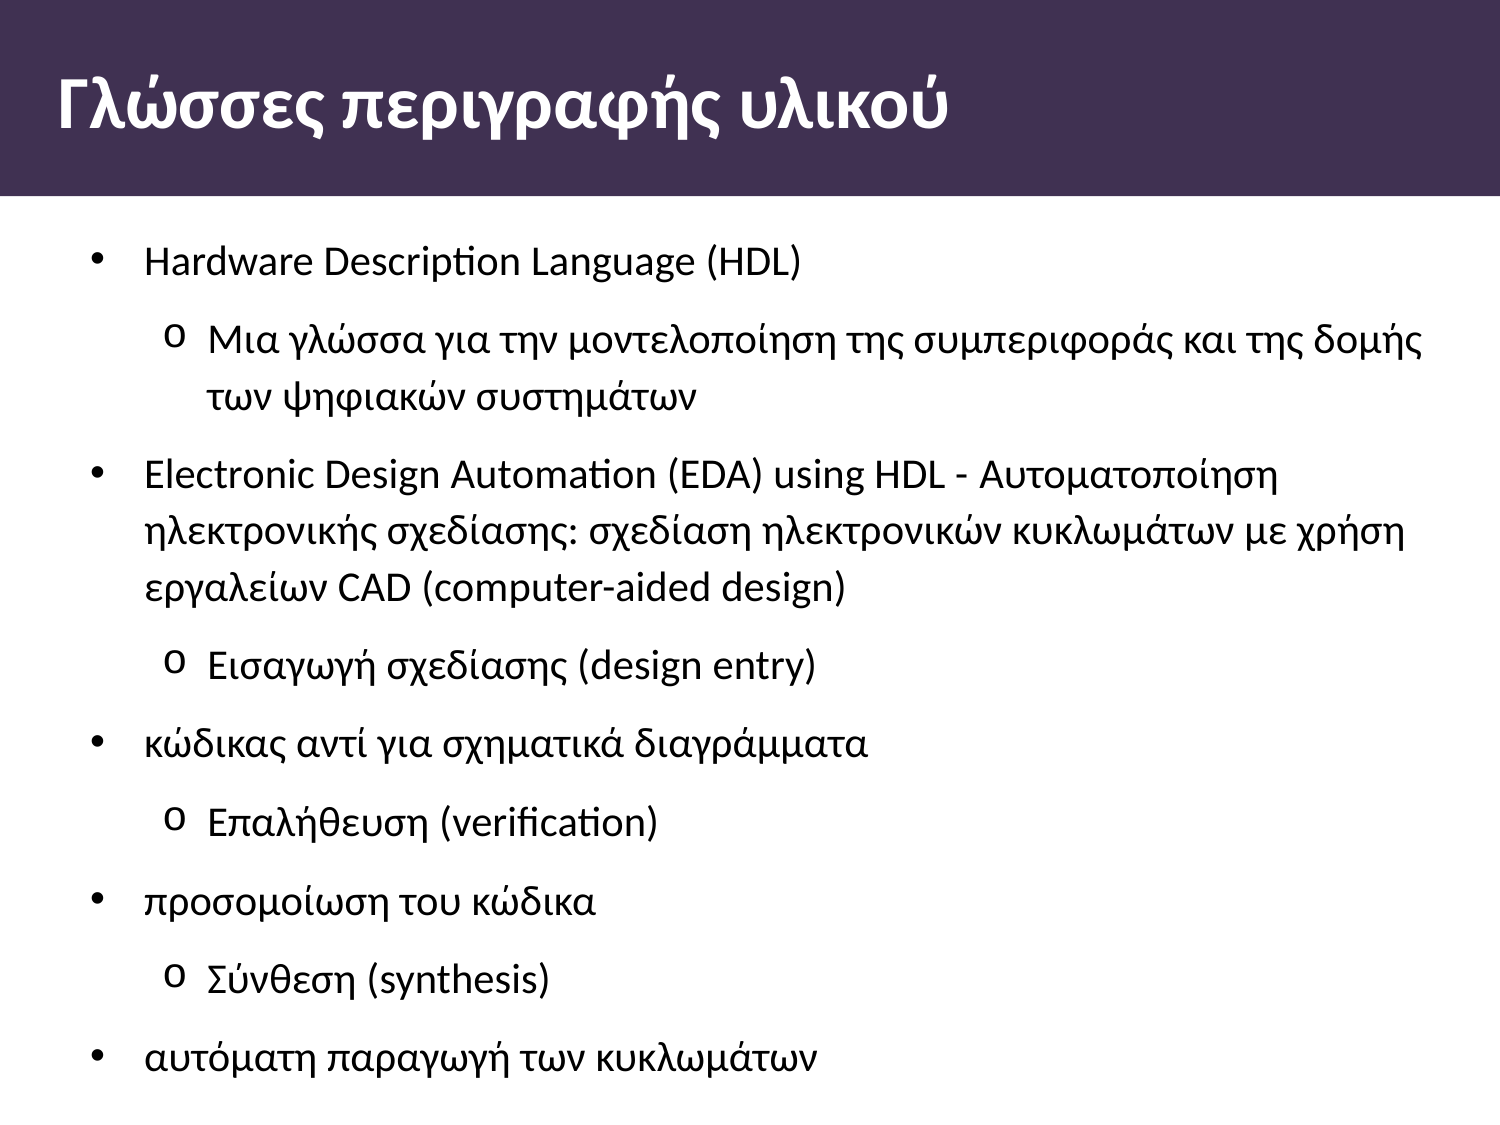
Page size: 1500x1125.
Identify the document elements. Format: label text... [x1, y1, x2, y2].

title Γλώσσες περιγραφής υλικού [0, 0, 1500, 197]
list Hardware Description Language (HDL) Μια γλώσσα για την µοντελοποίηση της συµπεριφοράς και της δοµής των ψηφιακών συστηµάτων Electronic Design Automation (EDA) using HDL - Αυτοµατοποίηση ηλεκτρονικής σχεδίασης: σχεδίαση ηλεκτρονικών κυκλωµάτων µε χρήση εργαλείων CAD (computer-aided design) Εισαγωγή σχεδίασης (design entry) κώδικας αντί για σχηµατικά διαγράµµατα Επαλήθευση (verification) προσοµοίωση του κώδικα Σύνθεση (synthesis) αυτόµατη παραγωγή των κυκλωµάτων [75, 219, 1447, 1094]
